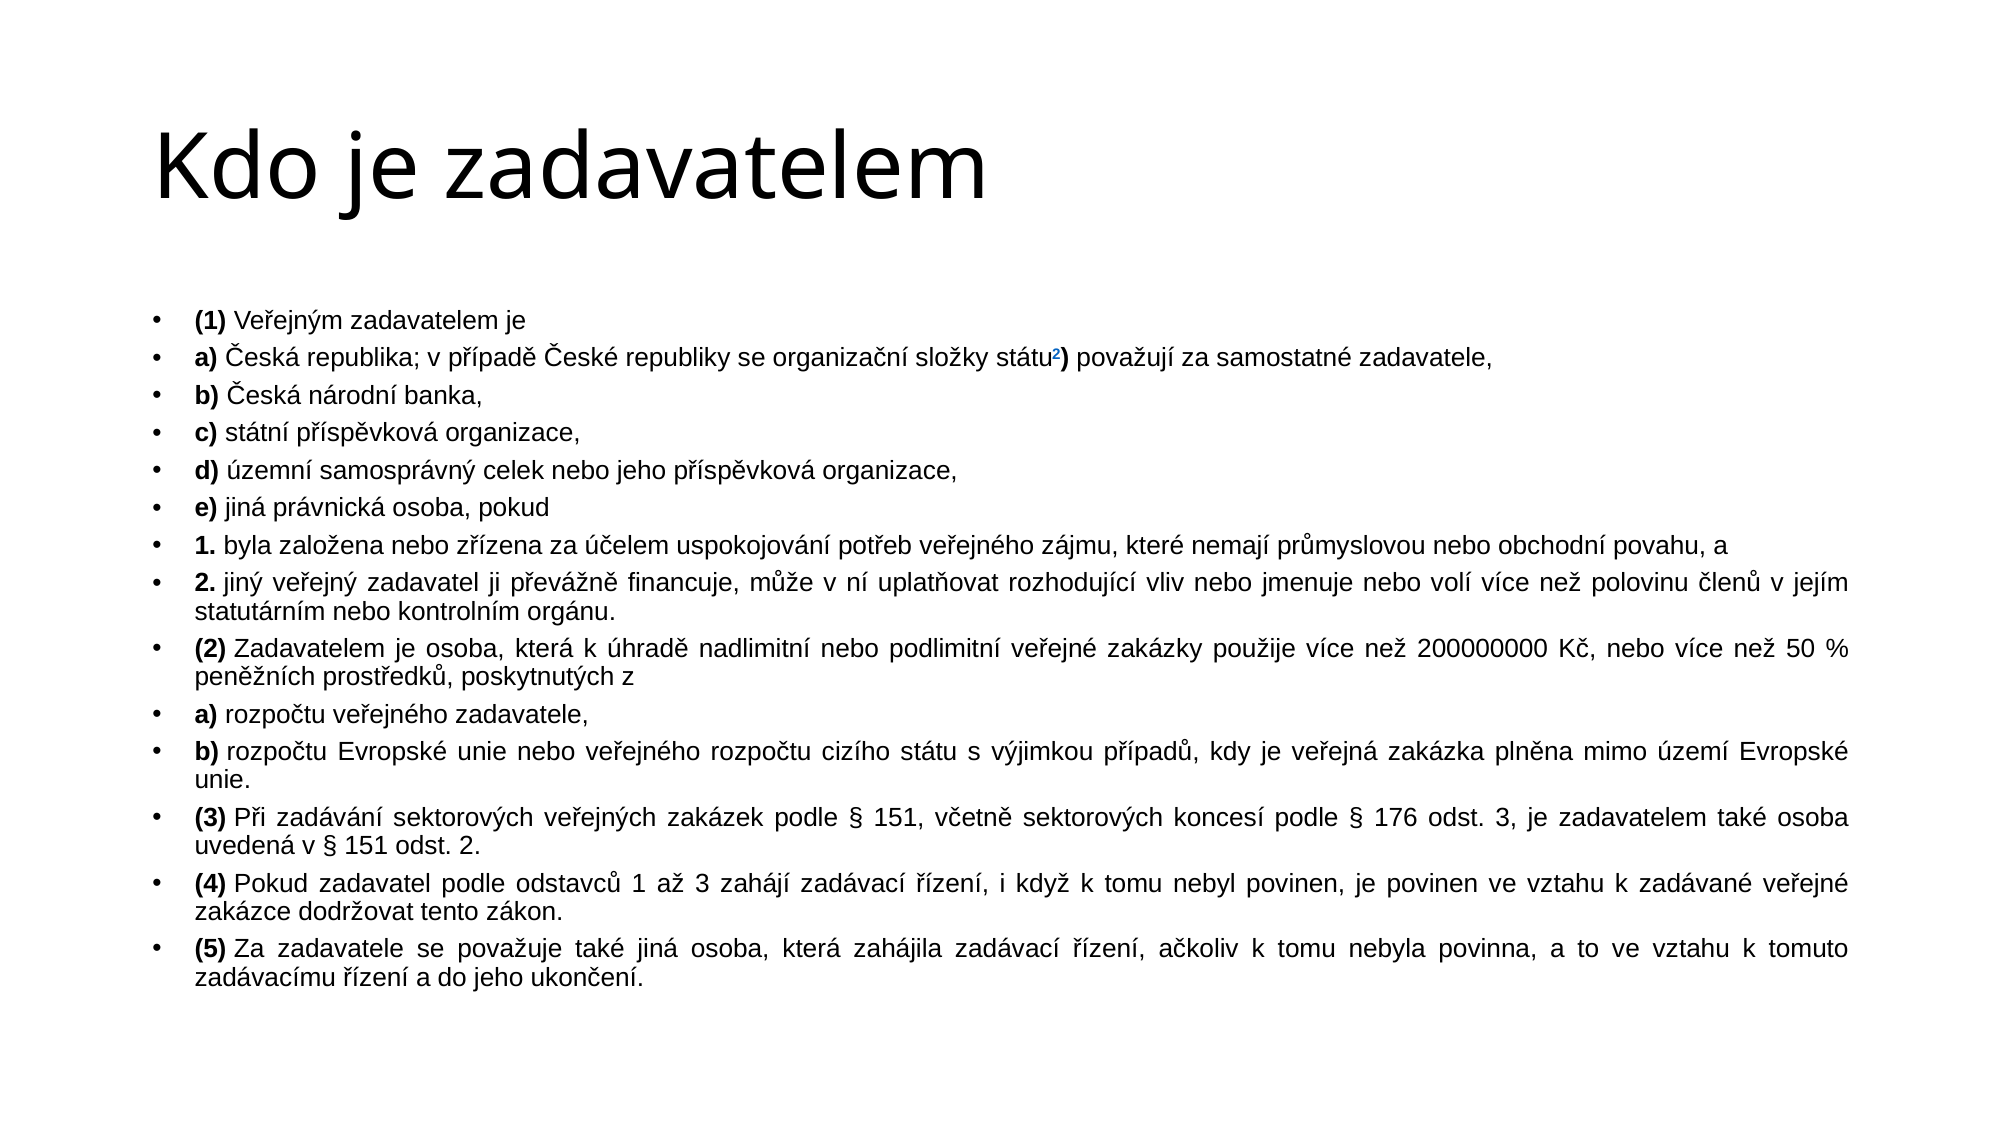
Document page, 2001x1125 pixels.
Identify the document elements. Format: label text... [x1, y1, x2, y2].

title Kdo je zadavatelem [137, 59, 1863, 278]
list (1) Veřejným zadavatelem je a) Česká republika; v případě České republiky se organizační složky státu2) považují za samostatné zadavatele, b) Česká národní banka, c) státní příspěvková organizace, d) územní samosprávný celek nebo jeho příspěvková organizace, e) jiná právnická osoba, pokud 1. byla založena nebo zřízena za účelem uspokojování potřeb veřejného zájmu, které nemají průmyslovou nebo obchodní povahu, a 2. jiný veřejný zadavatel ji převážně financuje, může v ní uplatňovat rozhodující vliv nebo jmenuje nebo volí více než polovinu členů v jejím statutárním nebo kontrolním orgánu. (2) Zadavatelem je osoba, která k úhradě nadlimitní nebo podlimitní veřejné zakázky použije více než 200000000 Kč, nebo více než 50 % peněžních prostředků, poskytnutých z a) rozpočtu veřejného zadavatele, b) rozpočtu Evropské unie nebo veřejného rozpočtu cizího státu s výjimkou případů, kdy je veřejná zakázka plněna mimo území Evropské unie. (3) Při zadávání sektorových veřejných zakázek podle § 151, včetně sektorových koncesí podle § 176 odst. 3, je zadavatelem také osoba uvedená v § 151 odst. 2. (4) Pokud zadavatel podle odstavců 1 až 3 zahájí zadávací řízení, i když k tomu nebyl povinen, je povinen ve vztahu k zadávané veřejné zakázce dodržovat tento zákon. (5) Za zadavatele se považuje také jiná osoba, která zahájila zadávací řízení, ačkoliv k tomu nebyla povinna, a to ve vztahu k tomuto zadávacímu řízení a do jeho ukončení. [137, 299, 1863, 1014]
